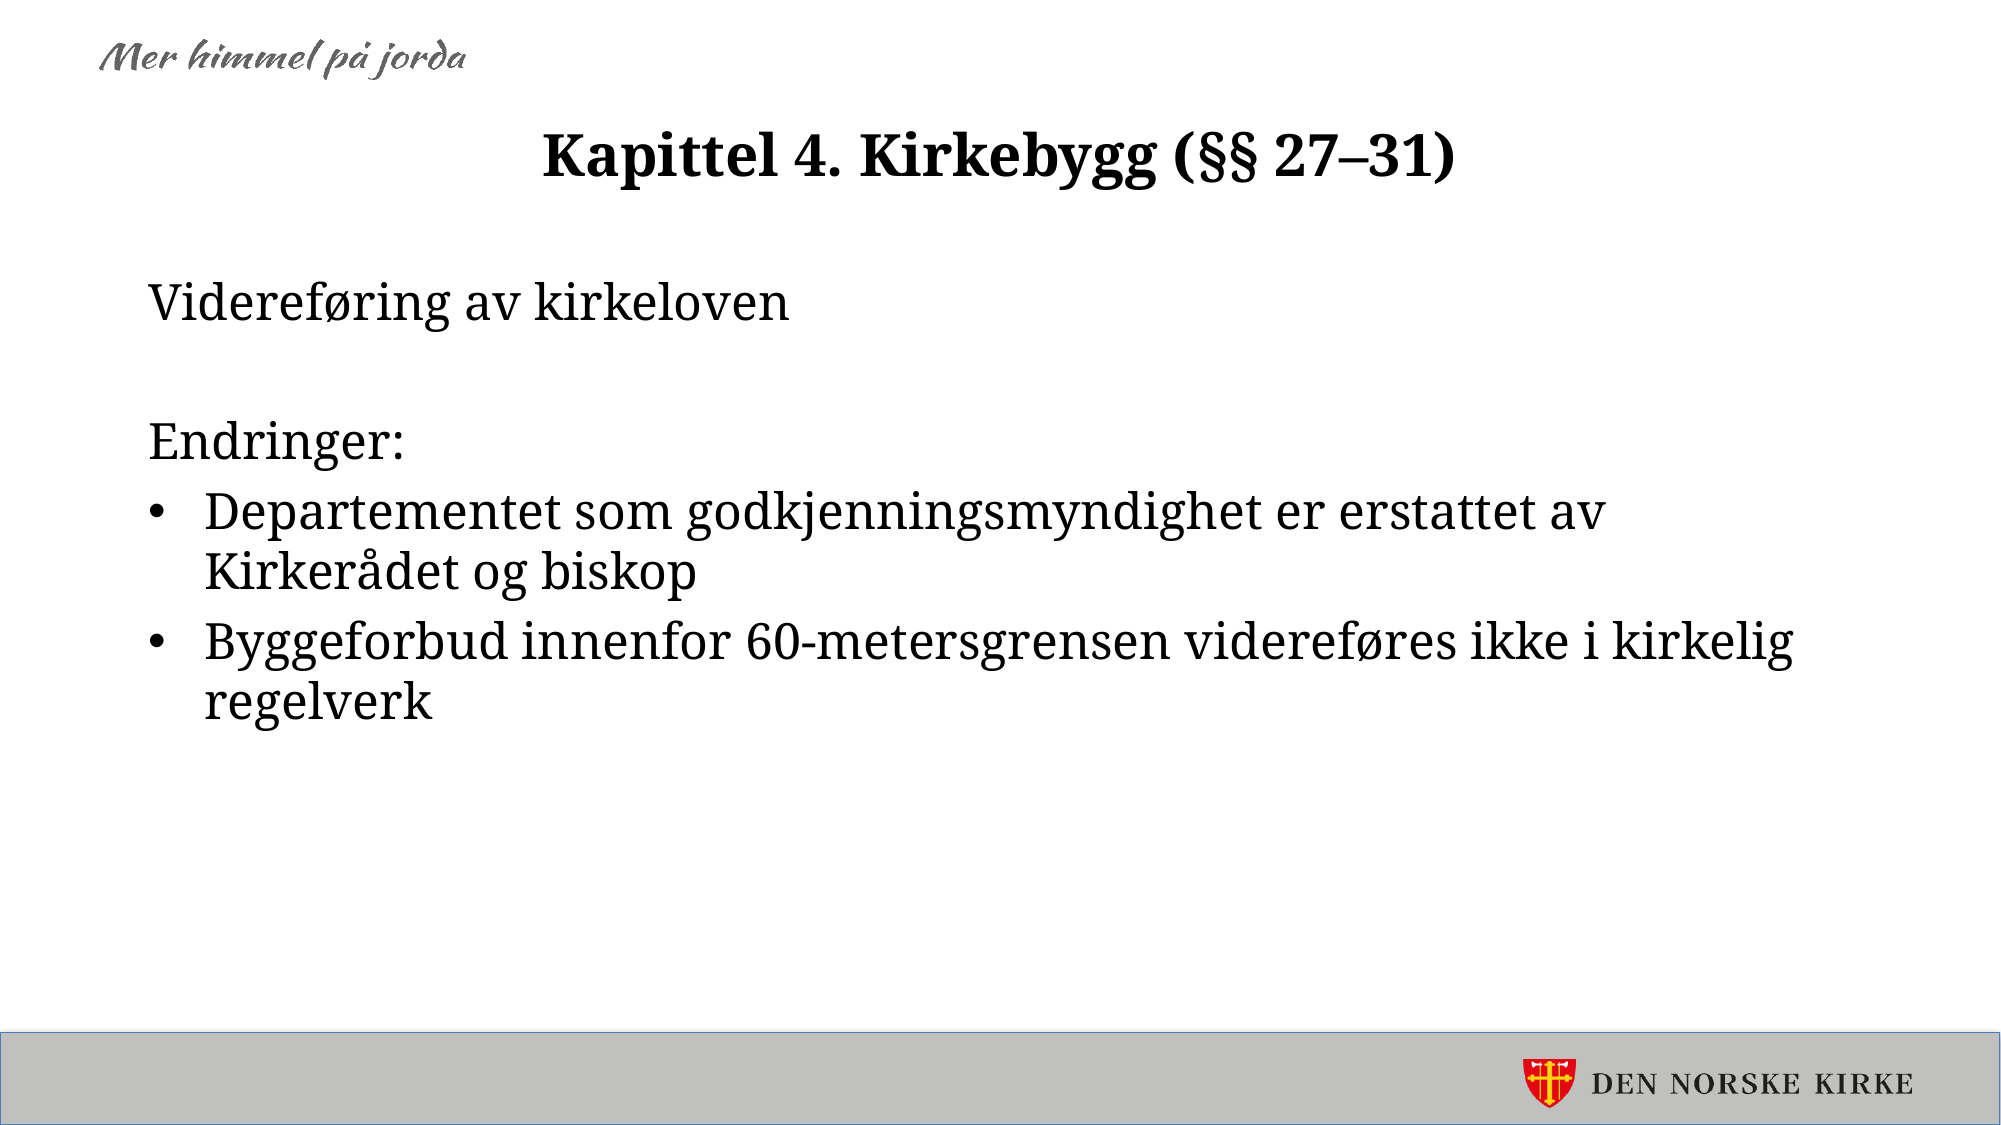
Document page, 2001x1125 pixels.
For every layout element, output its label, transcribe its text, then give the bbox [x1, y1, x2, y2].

title Kapittel 4. Kirkebygg (§§ 27–31) [99, 110, 1900, 237]
picture [99, 39, 466, 80]
list Videreføring av kirkeloven Endringer: Departementet som godkjenningsmyndighet er erstattet av Kirkerådet og biskop Byggeforbud innenfor 60-metersgrensen videreføres ikke i kirkelig regelverk [133, 262, 1867, 920]
picture [1523, 1059, 1912, 1108]
